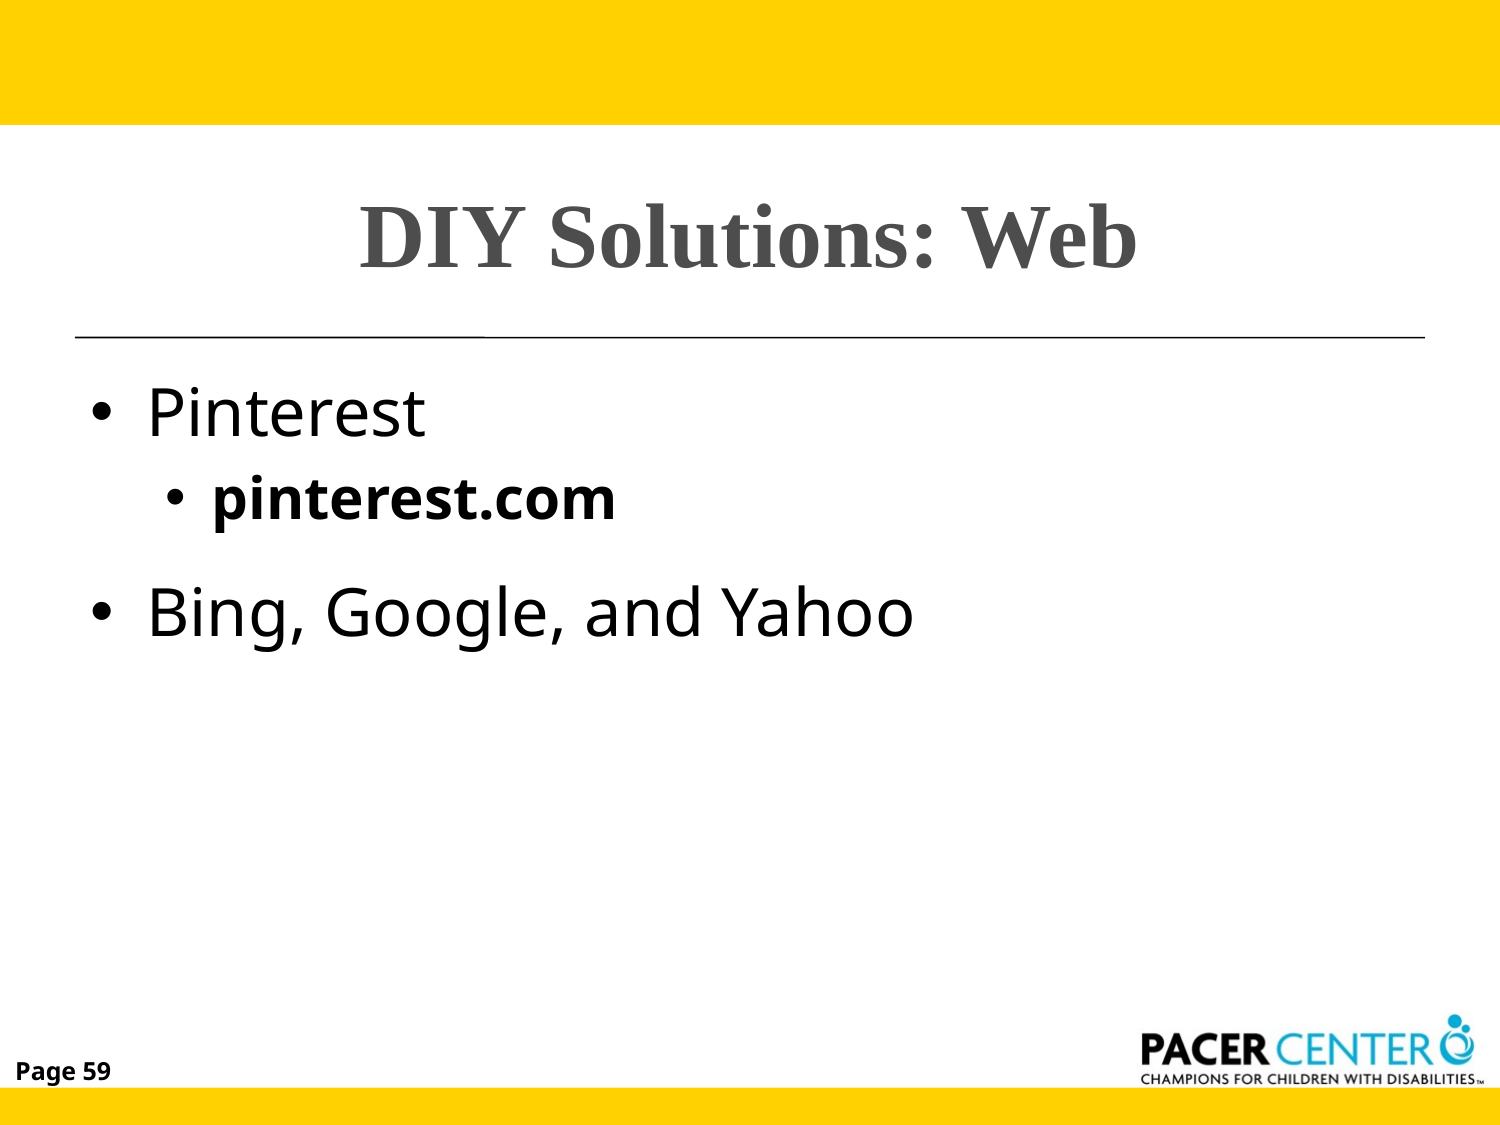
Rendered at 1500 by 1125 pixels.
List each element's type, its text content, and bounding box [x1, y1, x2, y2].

title DIY Solutions: Web [75, 137, 1425, 325]
list Pinterest pinterest.com Bing, Google, and Yahoo [75, 362, 1425, 1013]
text_box Page 59 [0, 1048, 825, 1100]
picture [1137, 1012, 1488, 1087]
